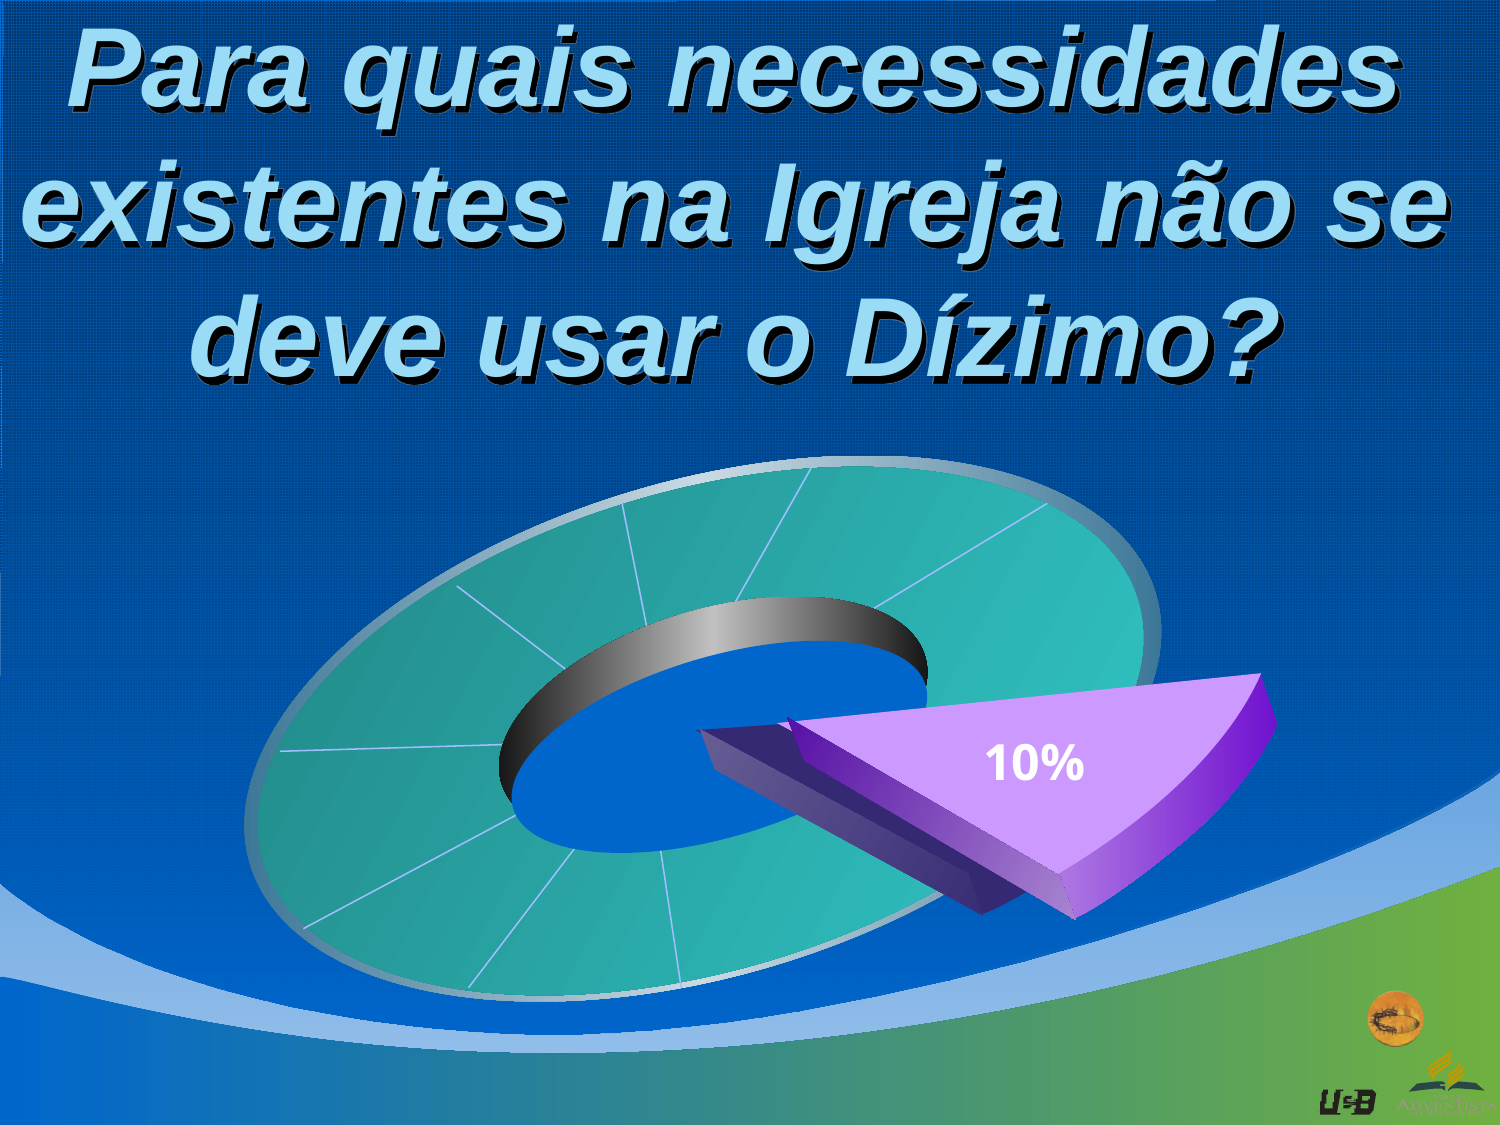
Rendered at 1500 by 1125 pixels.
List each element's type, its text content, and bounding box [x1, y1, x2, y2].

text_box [229, 467, 1176, 988]
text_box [714, 644, 1294, 958]
title Para quais necessidades existentes na Igreja não se deve usar o Dízimo? [0, 54, 1471, 340]
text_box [1316, 987, 1500, 1118]
